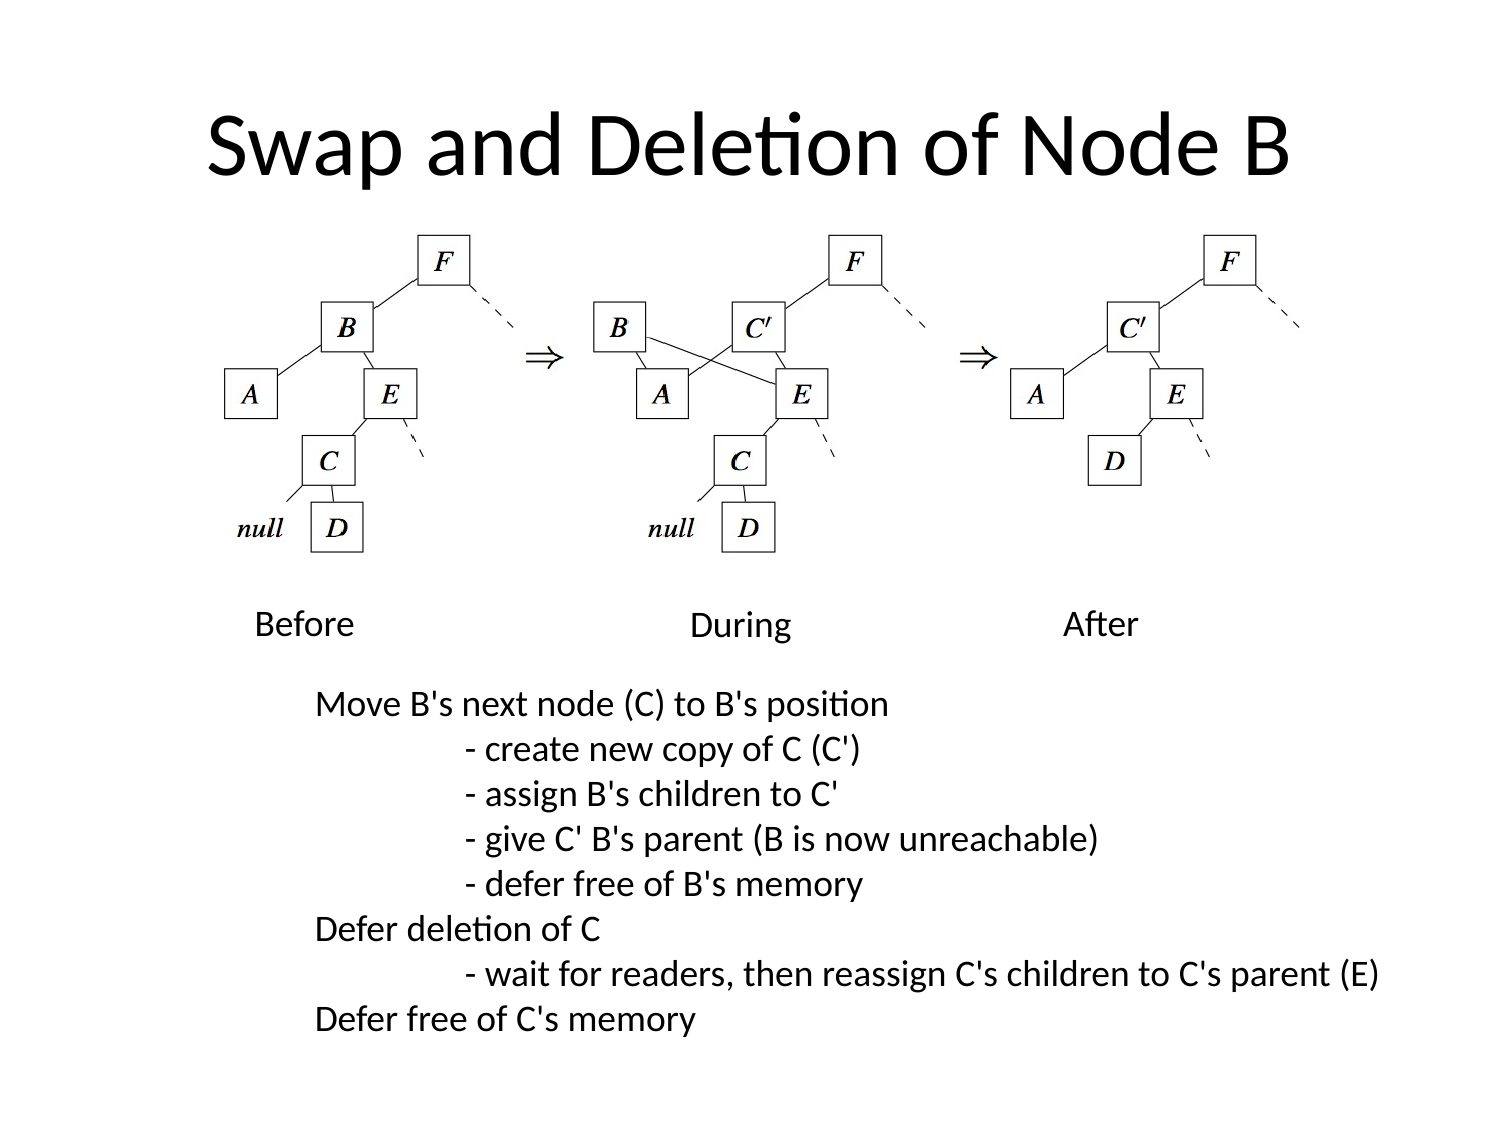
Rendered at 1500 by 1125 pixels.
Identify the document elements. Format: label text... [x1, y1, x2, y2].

title Swap and Deletion of Node B [75, 45, 1425, 233]
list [163, 93, 1345, 715]
text_box Move B's next node (C) to B's position - create new copy of C (C') - assign B's children to C' - give C' B's parent (B is now unreachable) - defer free of B's memory Defer deletion of C - wait for readers, then reassign C's children to C's parent (E) Defer free of C's memory [300, 671, 1396, 1091]
